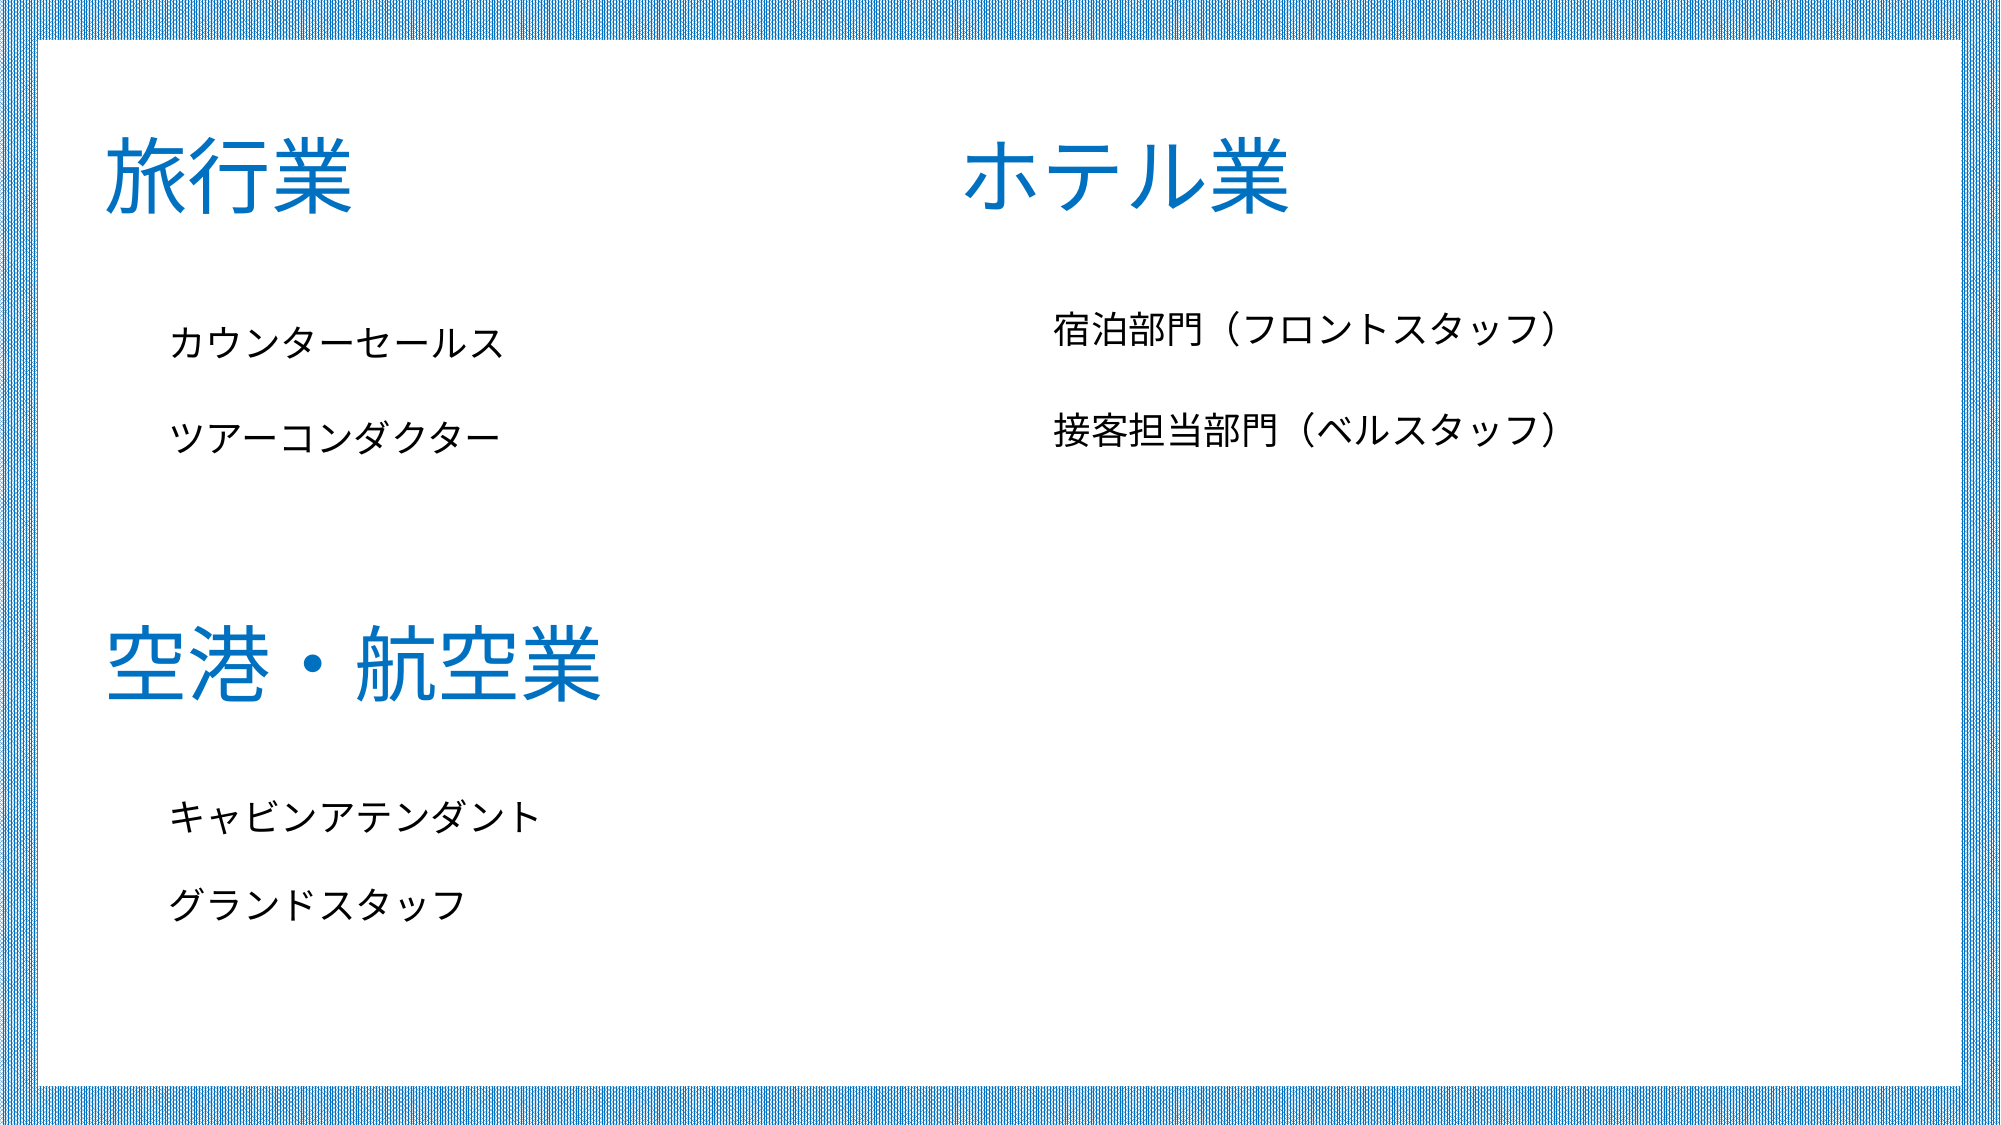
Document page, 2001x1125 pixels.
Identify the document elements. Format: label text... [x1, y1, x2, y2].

text_box 接客担当部門（ベルスタッフ） [1039, 399, 1744, 460]
title 旅行業 [89, 61, 440, 299]
text_box キャビンアテンダント [153, 786, 956, 847]
text_box 空港・航空業 [89, 549, 676, 787]
text_box カウンターセールス [153, 312, 662, 372]
text_box ホテル業 [943, 61, 1413, 299]
text_box 宿泊部門（フロントスタッフ） [1039, 298, 1712, 359]
text_box グランドスタッフ [153, 874, 1059, 935]
text_box ツアーコンダクター [153, 407, 662, 468]
